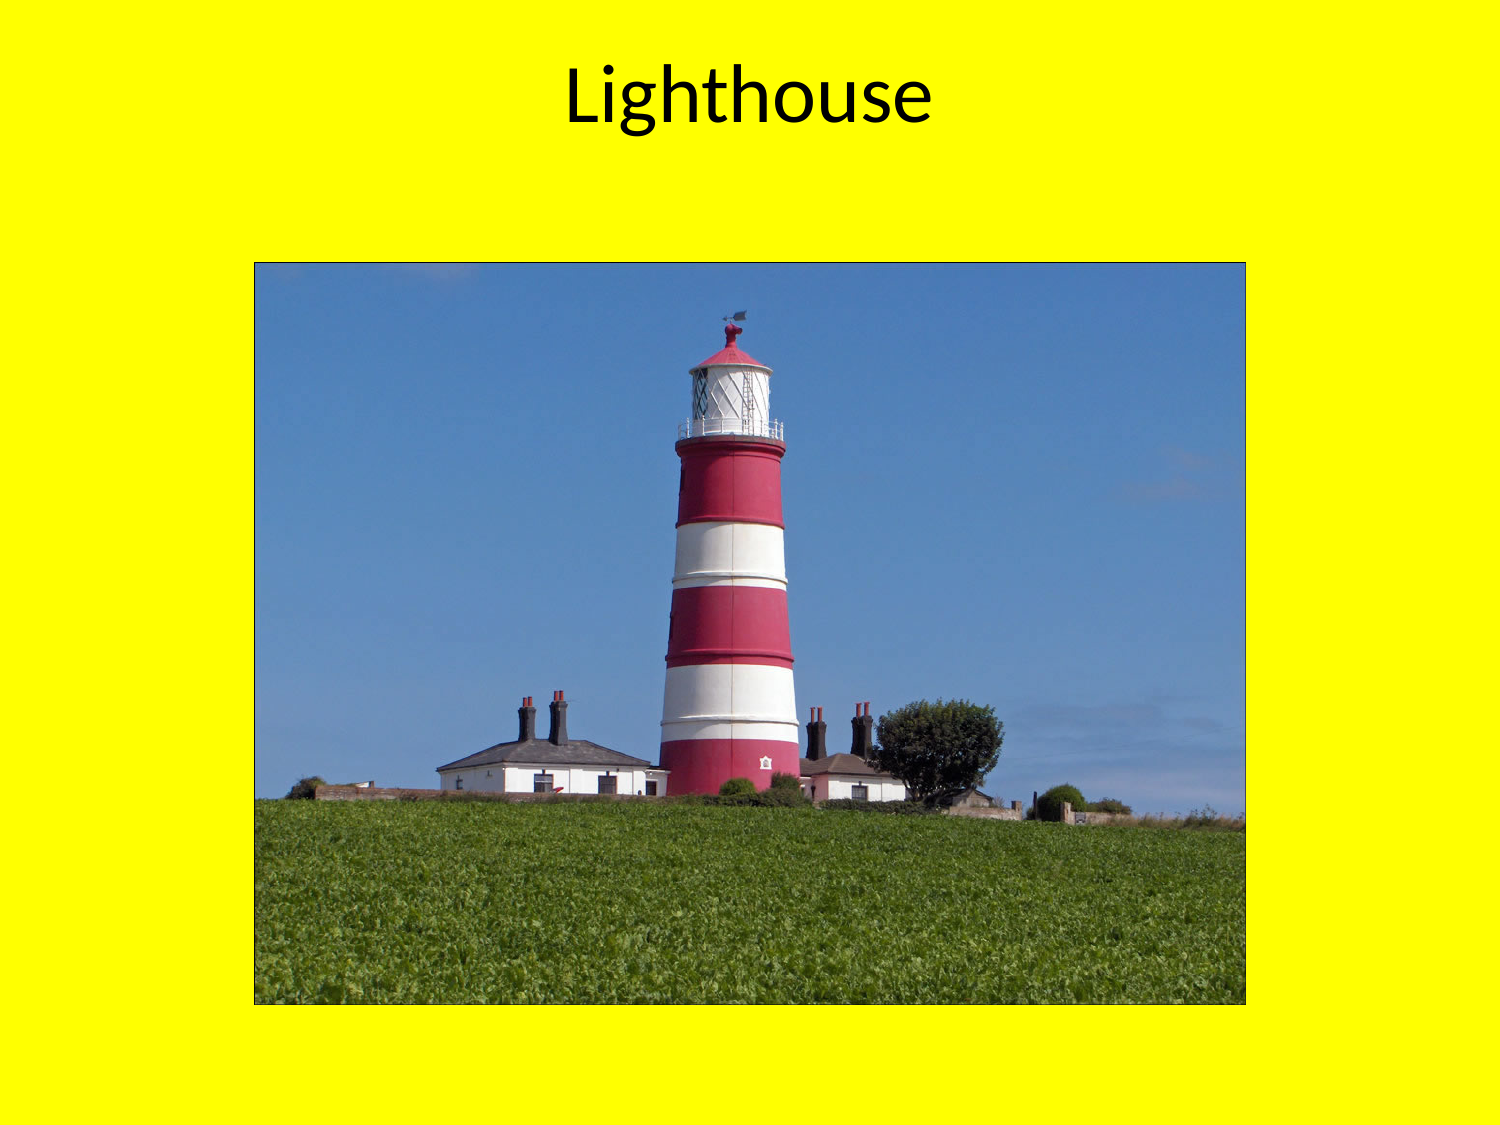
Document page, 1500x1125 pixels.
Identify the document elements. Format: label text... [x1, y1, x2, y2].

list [254, 262, 1246, 1006]
title Lighthouse [75, 45, 1425, 233]
